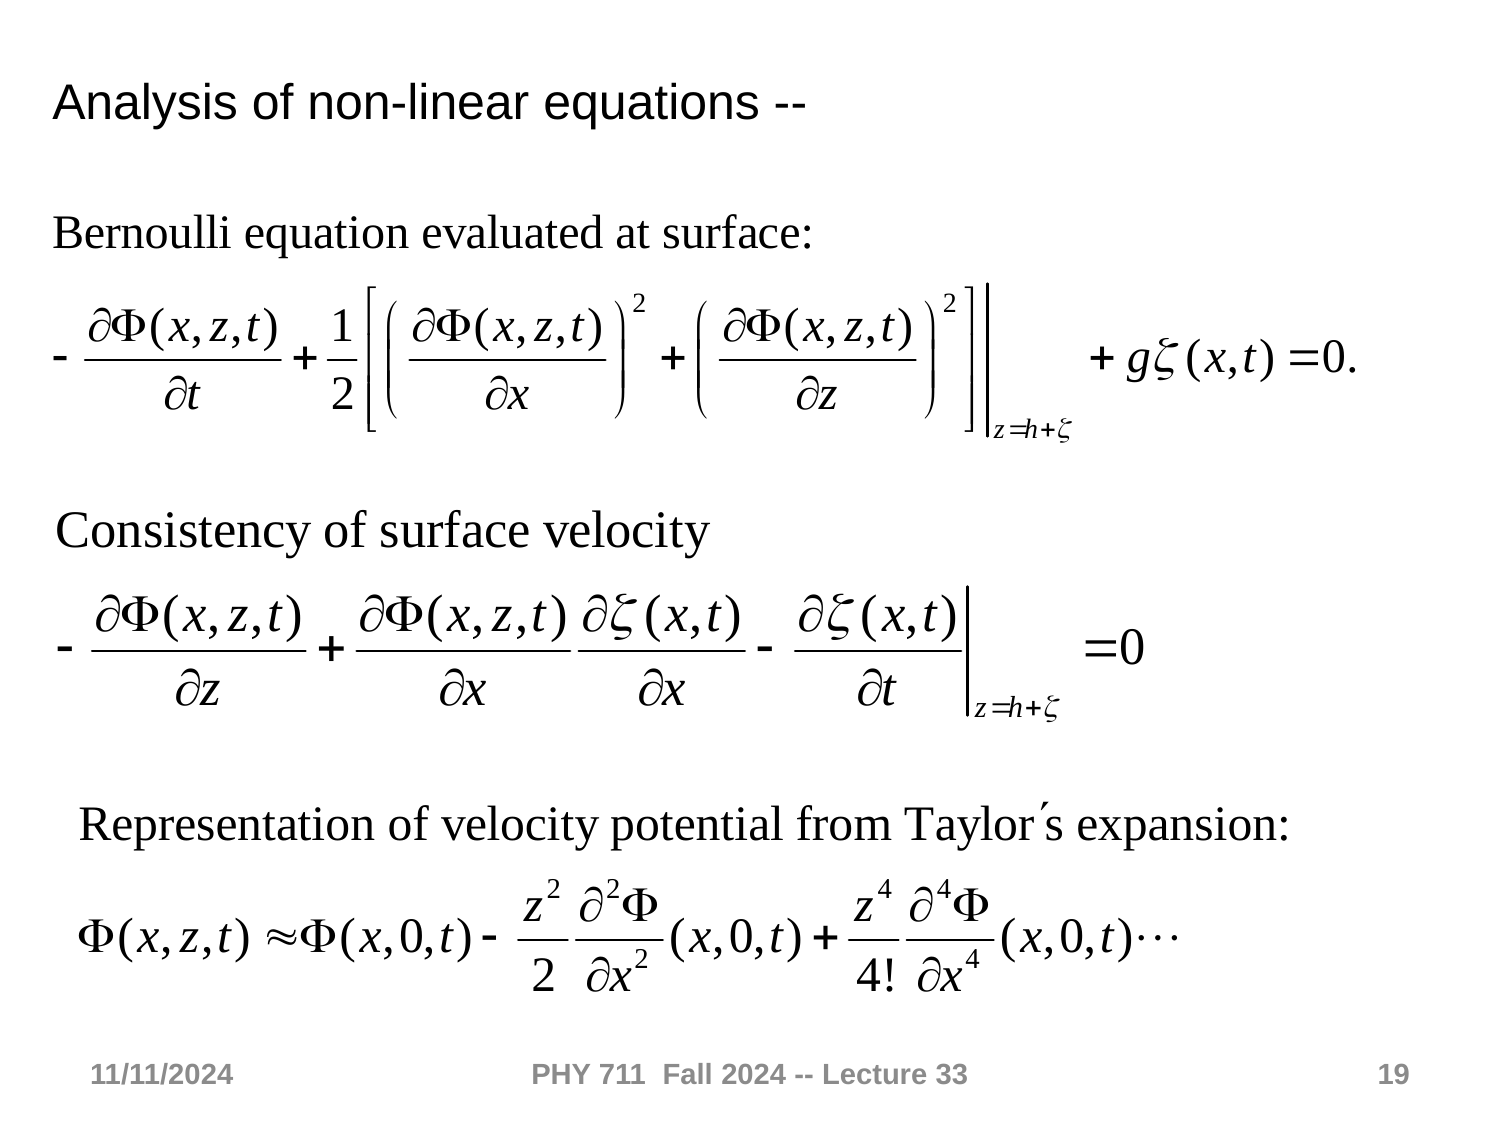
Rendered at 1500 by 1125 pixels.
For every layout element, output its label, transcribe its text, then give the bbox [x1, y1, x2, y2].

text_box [73, 797, 1335, 999]
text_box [50, 504, 1152, 731]
slide_number 19 [1074, 1042, 1425, 1103]
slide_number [75, 1042, 425, 1103]
footer PHY 711 Fall 2024 -- Lecture 33 [512, 1042, 988, 1103]
text_box Analysis of non-linear equations -- [37, 62, 1338, 138]
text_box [47, 206, 1360, 452]
